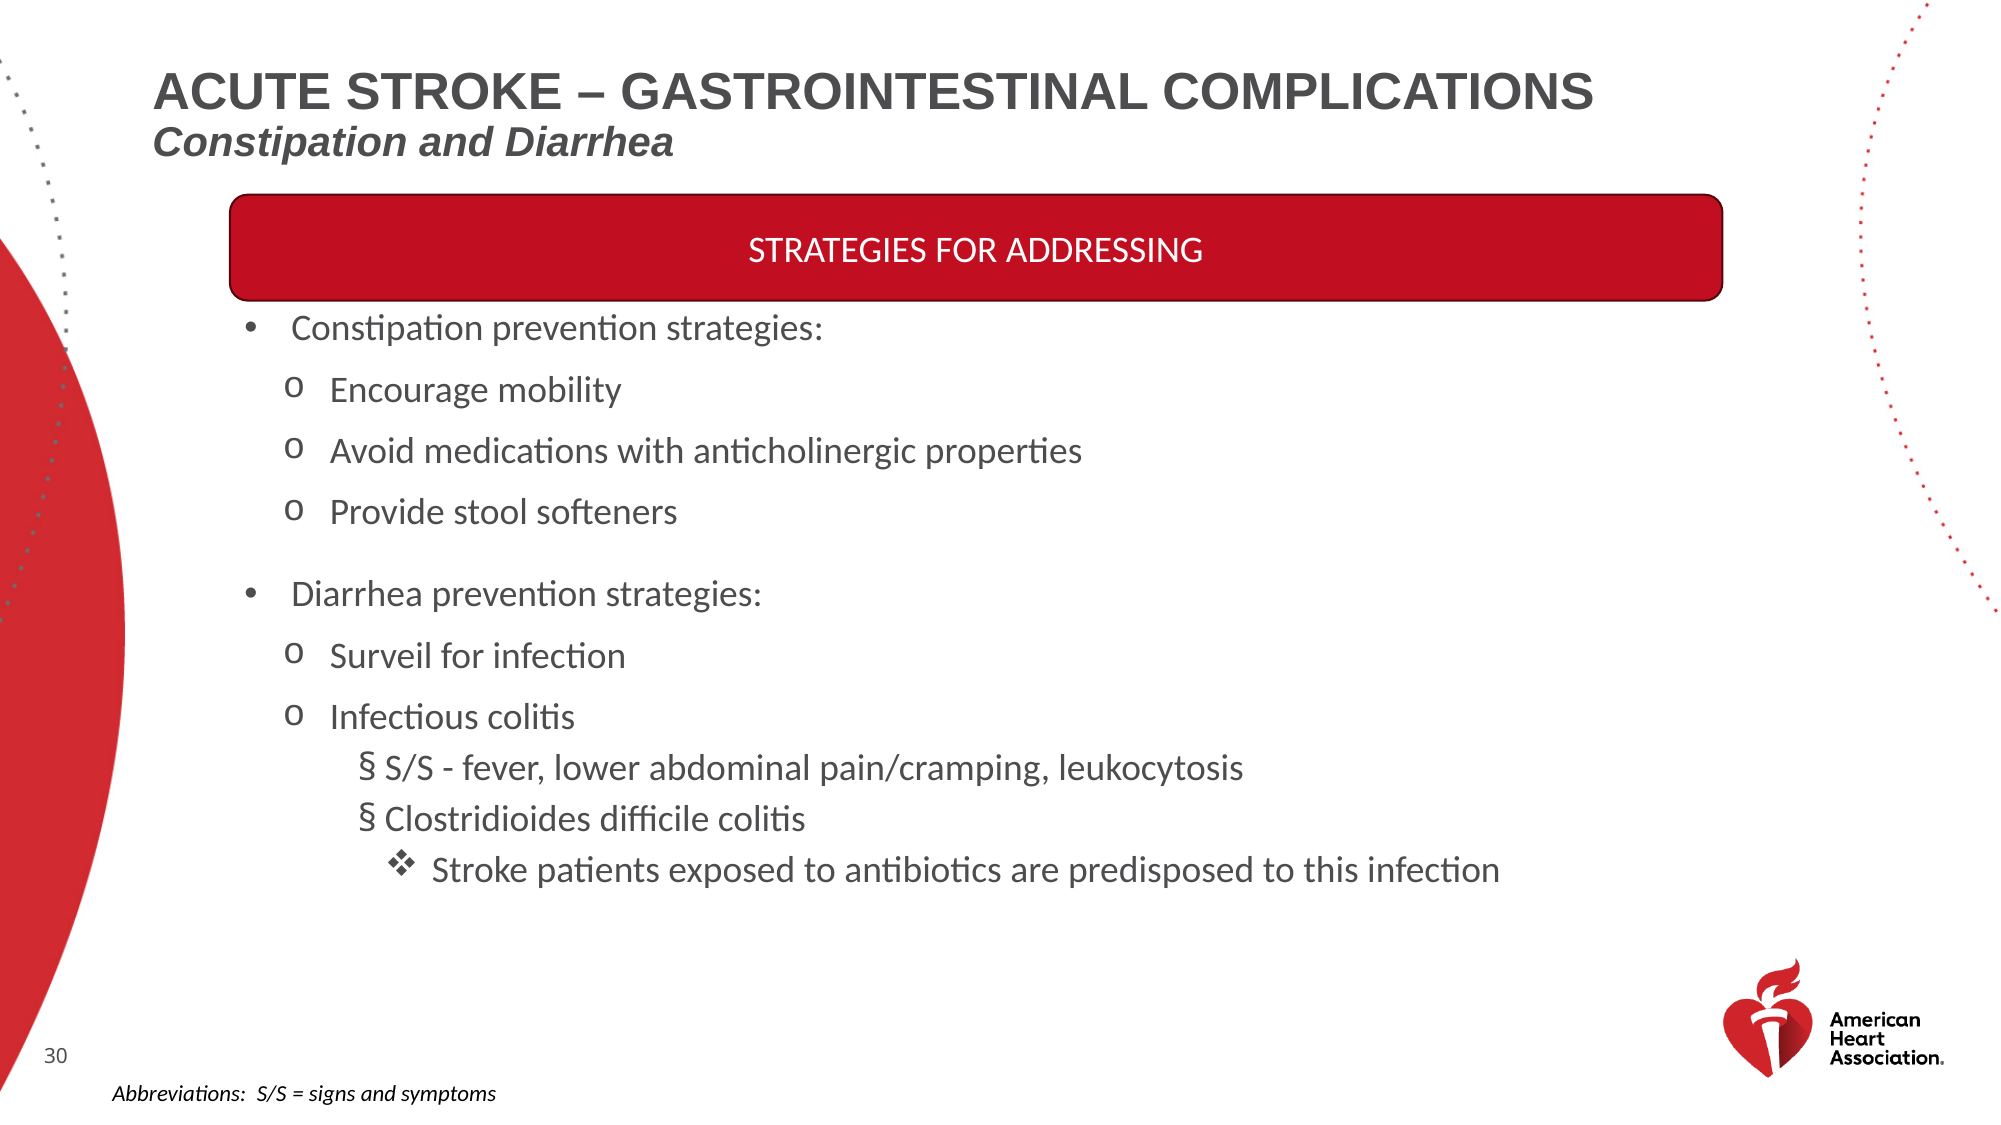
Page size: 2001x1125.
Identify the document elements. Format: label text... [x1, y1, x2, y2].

title Acute stroke – gastrointestinal complications Constipation and Diarrhea [137, 0, 1863, 174]
text_box Abbreviations: S/S = signs and symptoms [97, 1071, 1113, 1114]
text_box STRATEGIES FOR ADDRESSING [228, 193, 1724, 302]
picture [0, 0, 2000, 1125]
list Constipation prevention strategies: Encourage mobility Avoid medications with anticholinergic properties Provide stool softeners Diarrhea prevention strategies: Surveil for infection Infectious colitis S/S - fever, lower abdominal pain/cramping, leukocytosis Clostridioides difficile colitis Stroke patients exposed to antibiotics are predisposed to this infection [229, 301, 1721, 1060]
